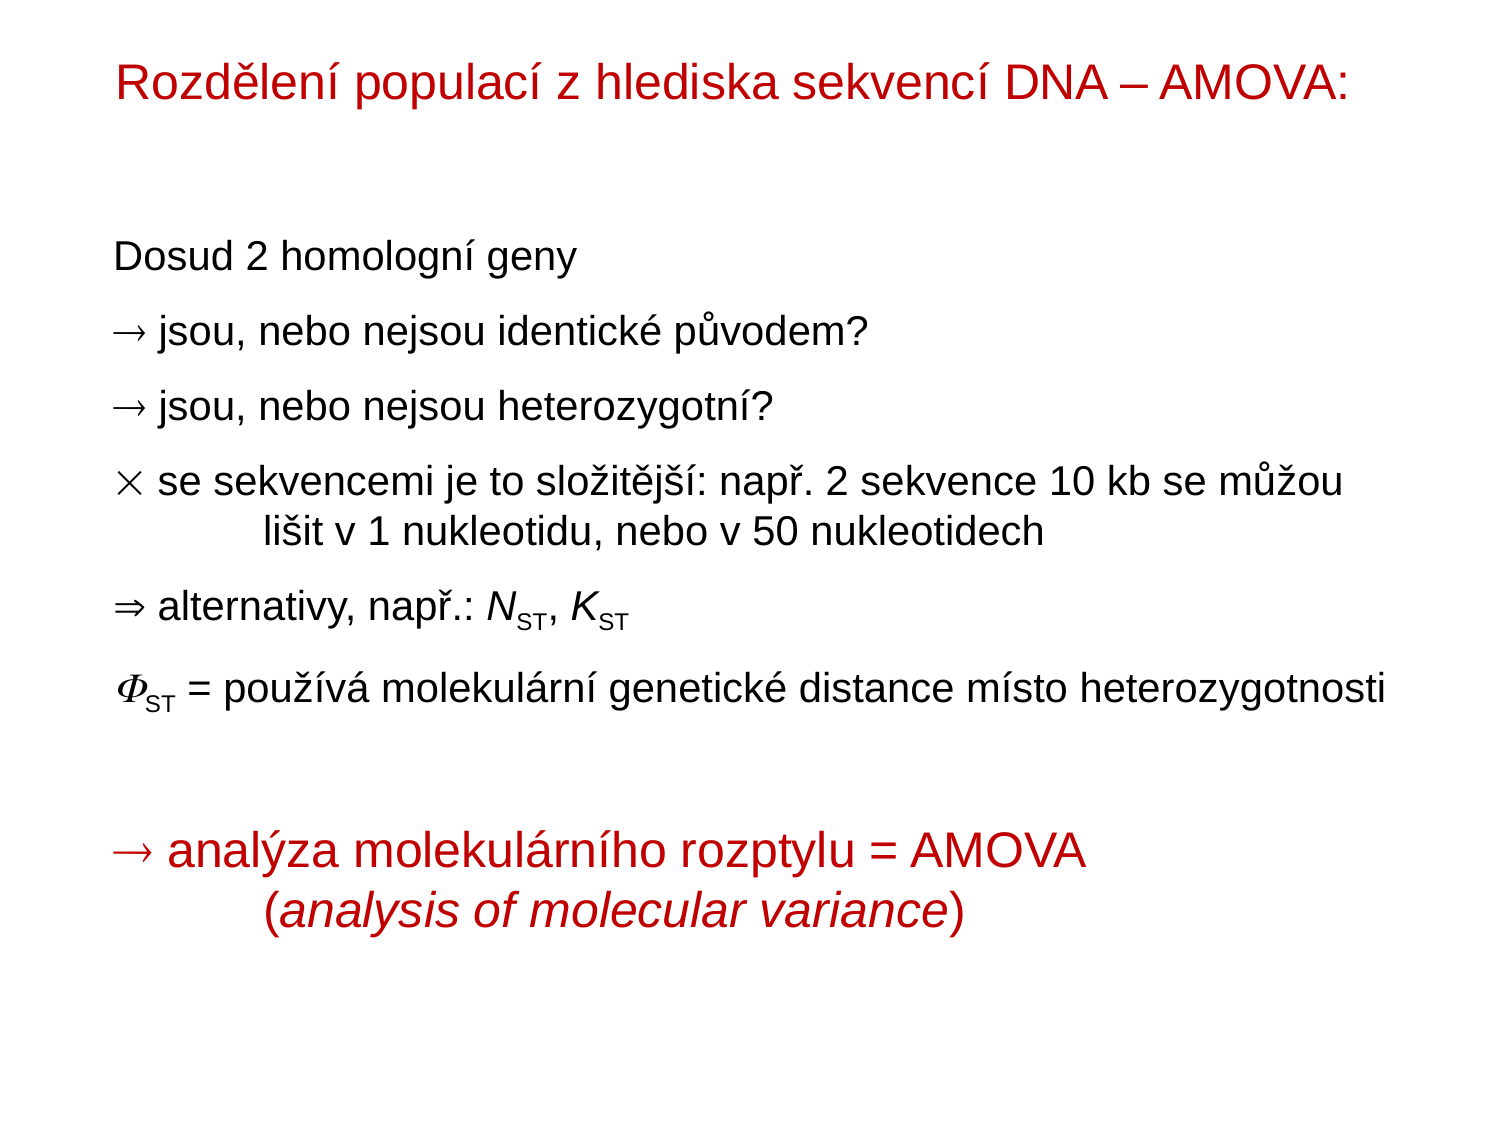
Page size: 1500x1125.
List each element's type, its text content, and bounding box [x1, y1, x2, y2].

text_box Rozdělení populací z hlediska sekvencí DNA – AMOVA: [100, 42, 1366, 118]
text_box Dosud 2 homologní geny  jsou, nebo nejsou identické původem?  jsou, nebo nejsou heterozygotní?  se sekvencemi je to složitější: např. 2 sekvence 10 kb se můžou lišit v 1 nukleotidu, nebo v 50 nukleotidech  alternativy, např.: NST, KST ST = používá molekulární genetické distance místo heterozygotnosti  analýza molekulárního rozptylu = AMOVA (analysis of molecular variance) [98, 221, 1402, 945]
